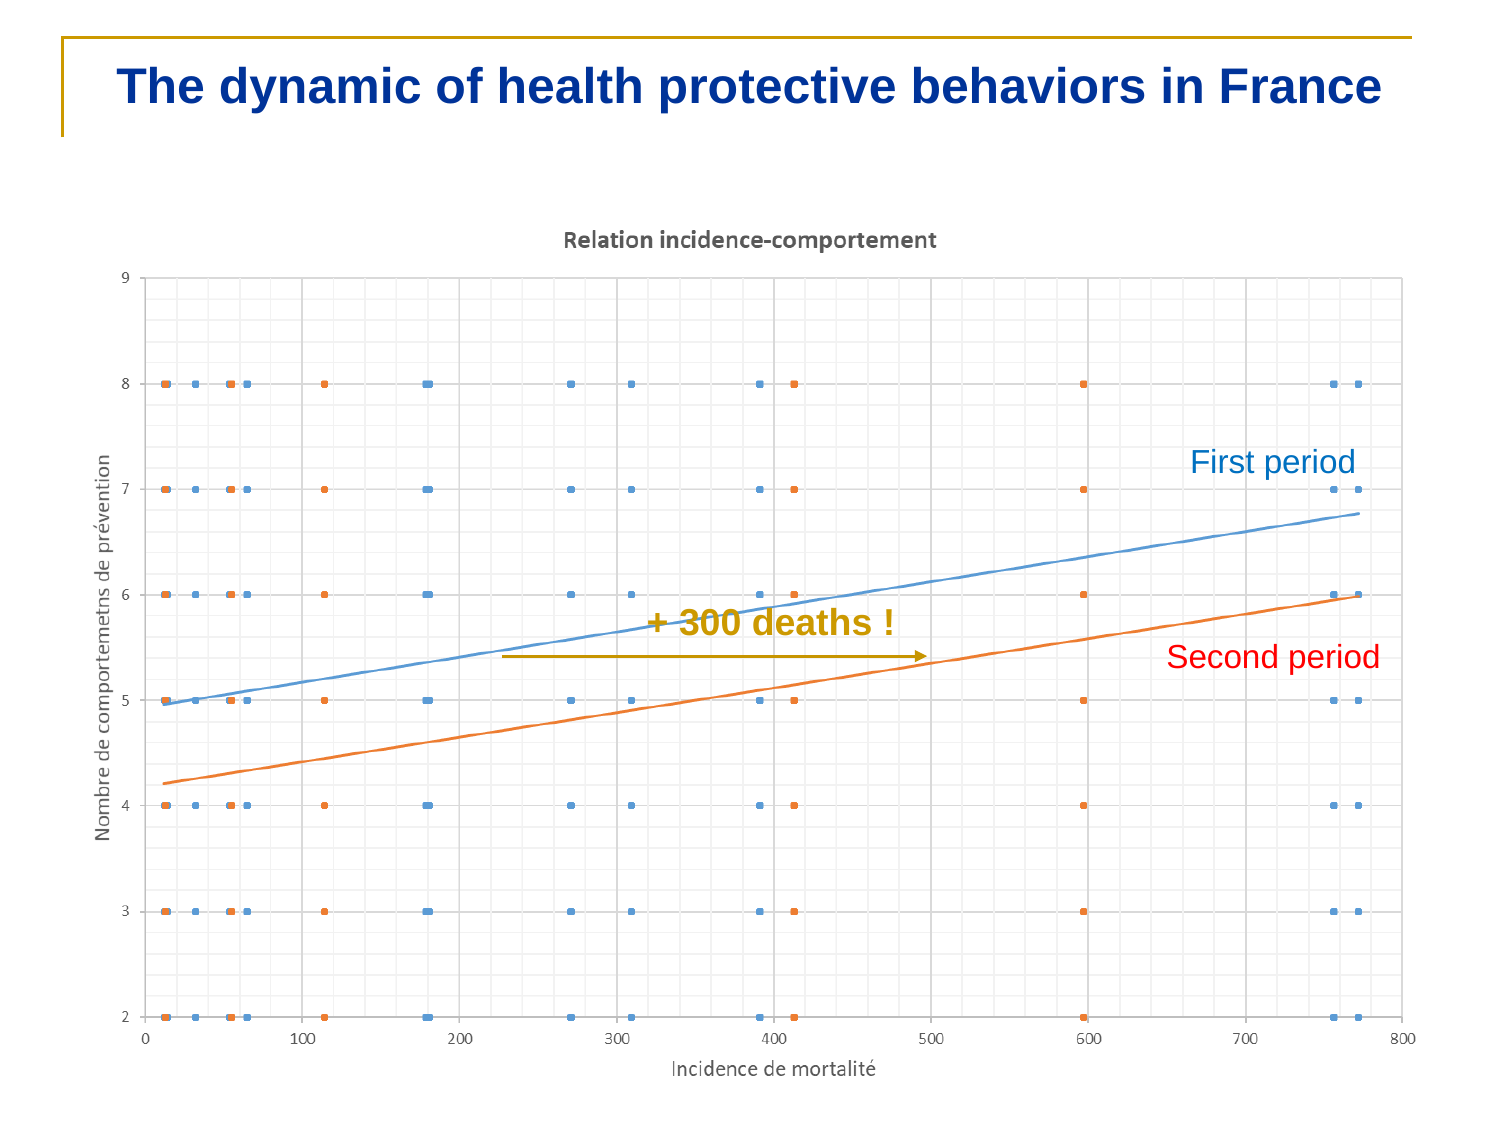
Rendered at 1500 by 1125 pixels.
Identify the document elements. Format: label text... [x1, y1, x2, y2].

picture [63, 207, 1437, 1105]
title The dynamic of health protective behaviors in France [74, 45, 1426, 173]
